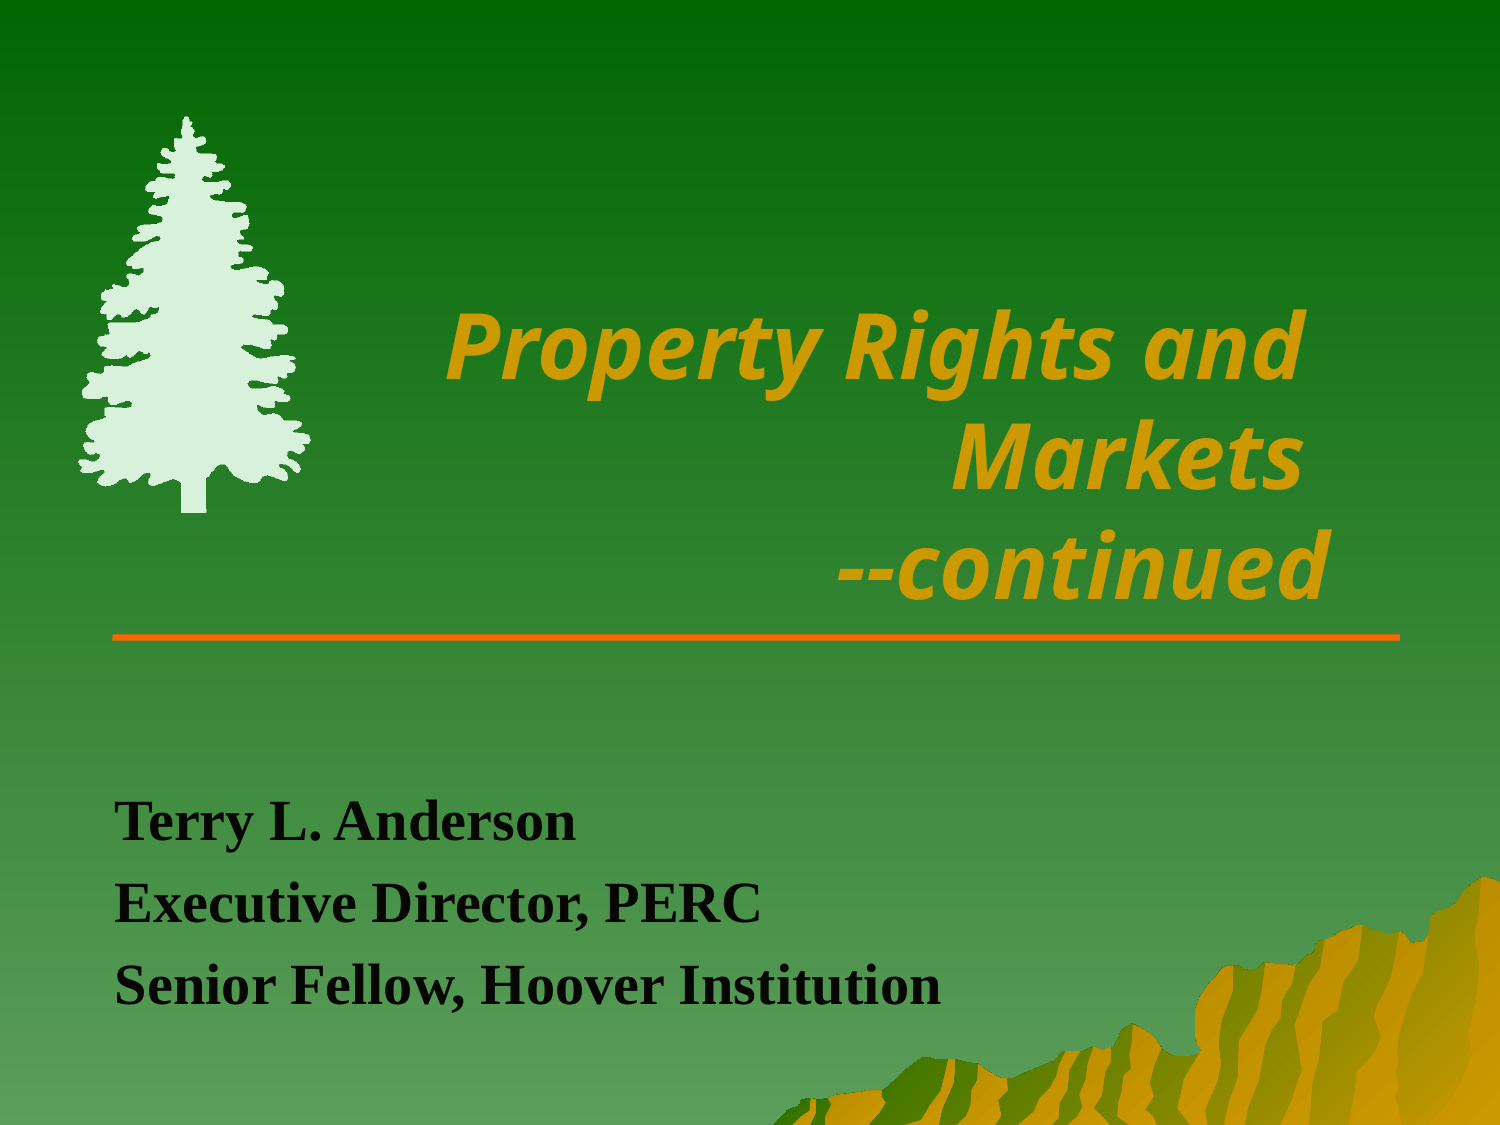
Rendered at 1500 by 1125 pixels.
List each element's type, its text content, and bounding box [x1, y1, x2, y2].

subtitle Terry L. Anderson Executive Director, PERC Senior Fellow, Hoover Institution [99, 774, 1151, 1063]
picture [74, 112, 314, 513]
title Property Rights and Markets --continued [337, 237, 1438, 626]
